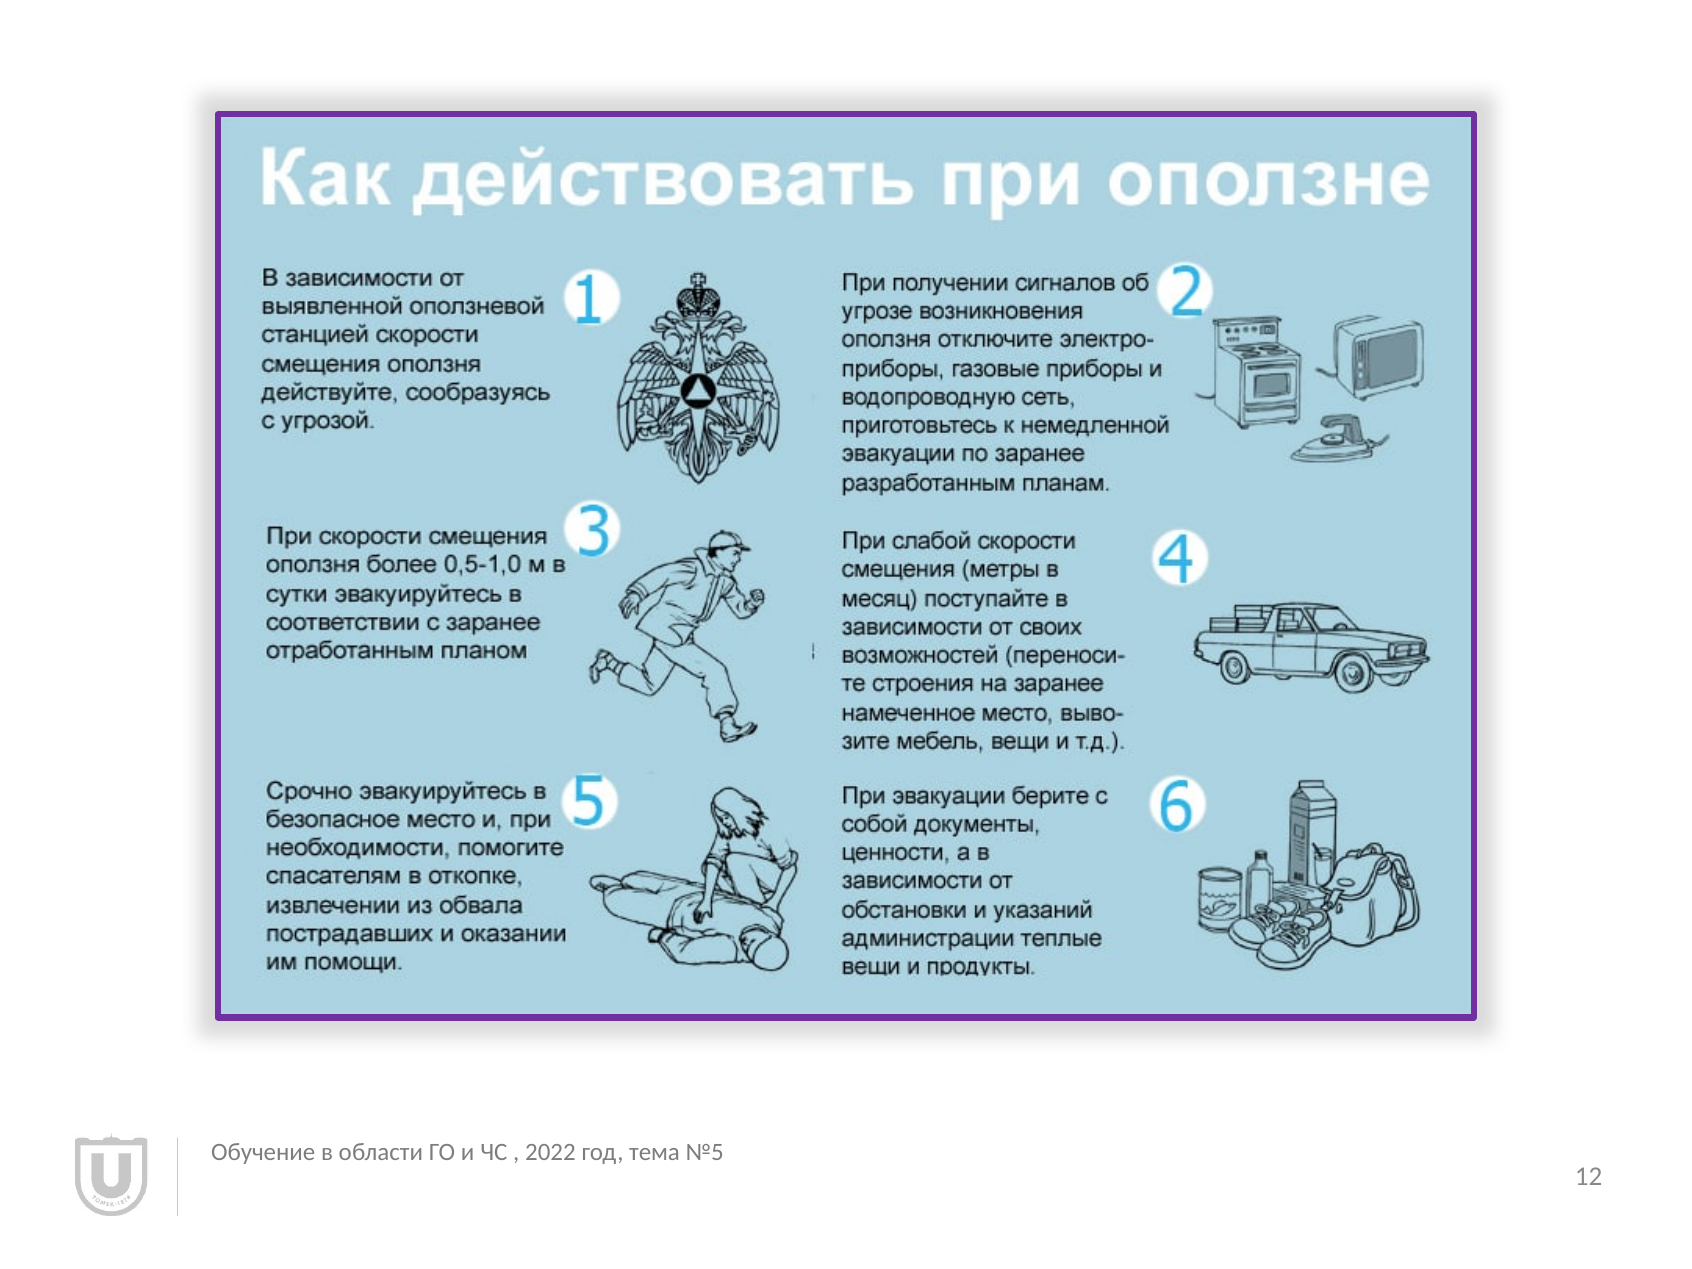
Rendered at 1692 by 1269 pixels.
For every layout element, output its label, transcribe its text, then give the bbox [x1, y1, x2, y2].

picture [220, 117, 1472, 1015]
slide_number 12 [1228, 1150, 1611, 1199]
text_box Обучение в области ГО и ЧС , 2022 год, тема №5 [203, 1127, 1036, 1173]
picture [75, 1133, 178, 1216]
